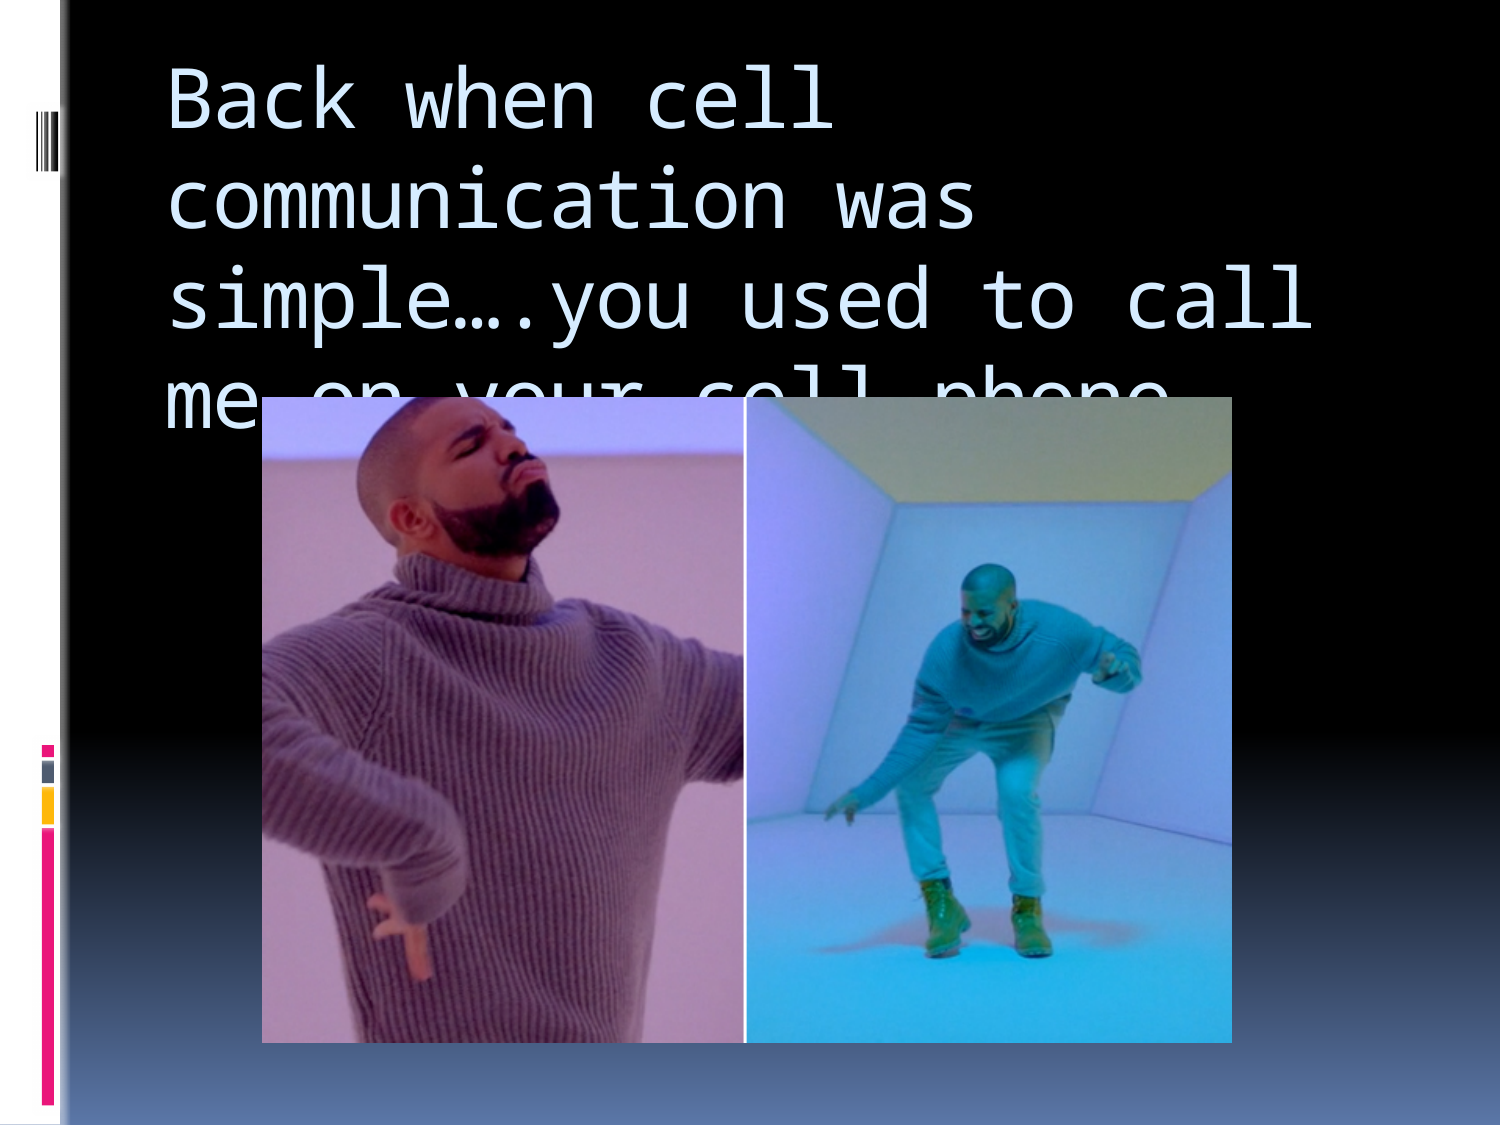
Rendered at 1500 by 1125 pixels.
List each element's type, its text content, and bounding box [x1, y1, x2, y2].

title Back when cell communication was simple….you used to call me on your cell phone [150, 37, 1425, 188]
picture [261, 396, 1232, 1043]
